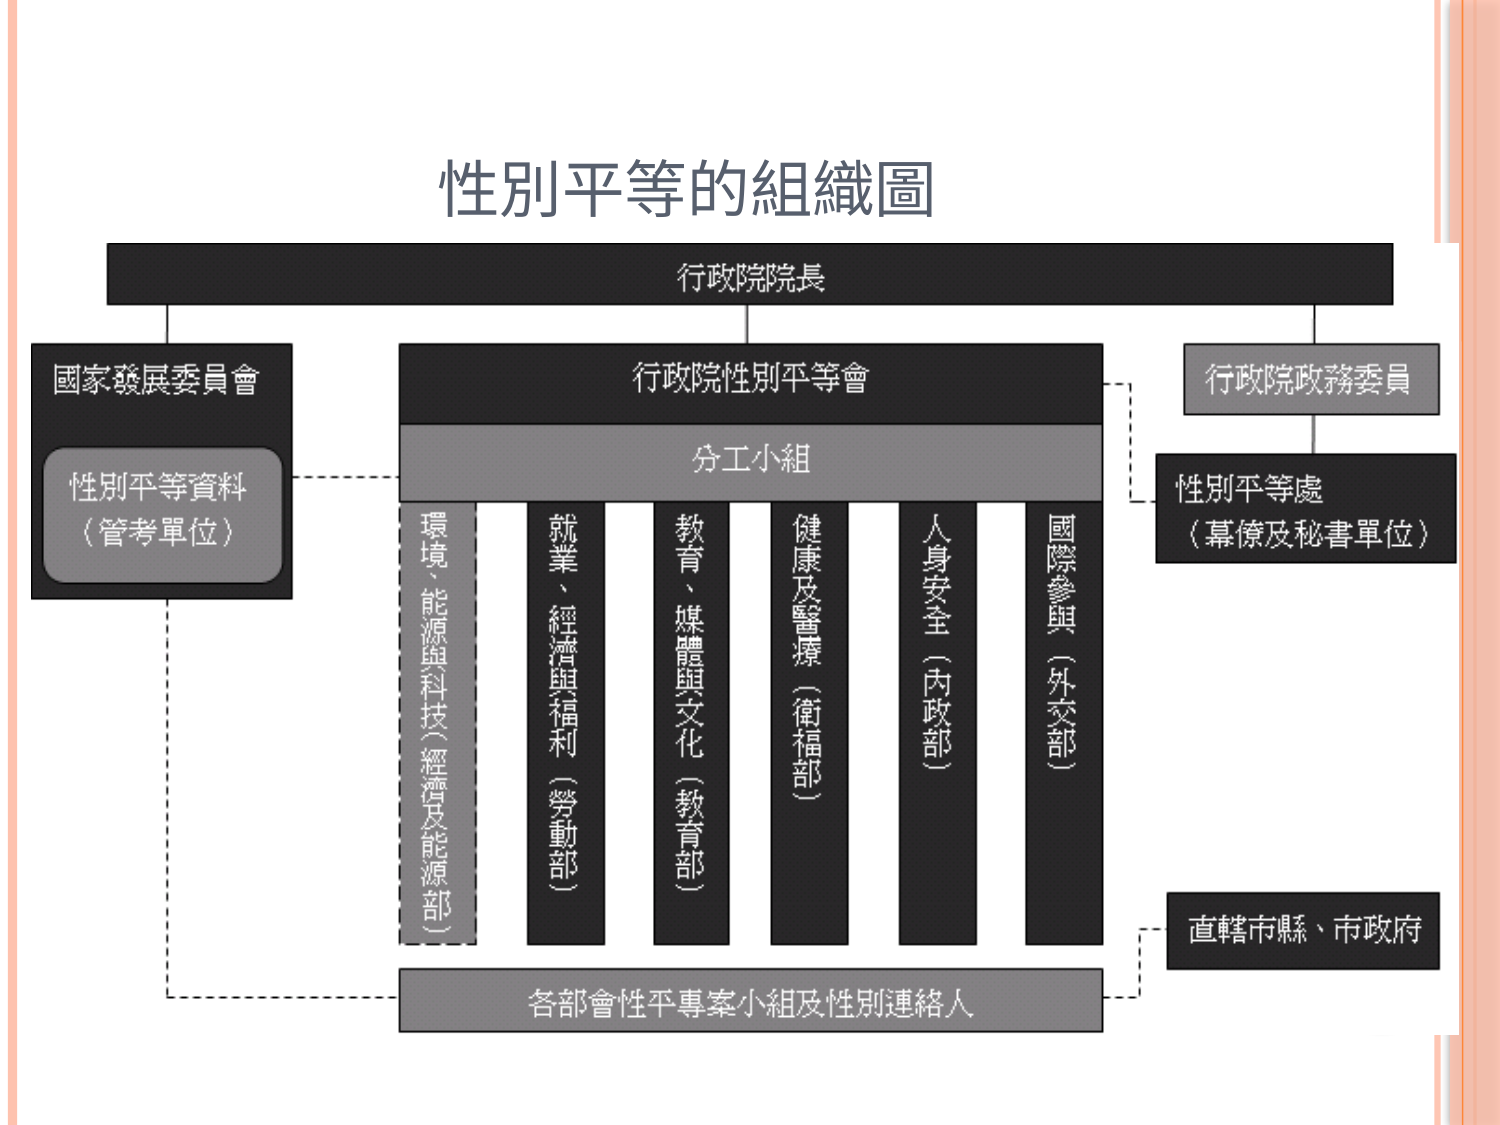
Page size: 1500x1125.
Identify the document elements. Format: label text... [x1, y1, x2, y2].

title 性別平等的組織圖 [75, 45, 1300, 233]
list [30, 243, 1460, 1036]
